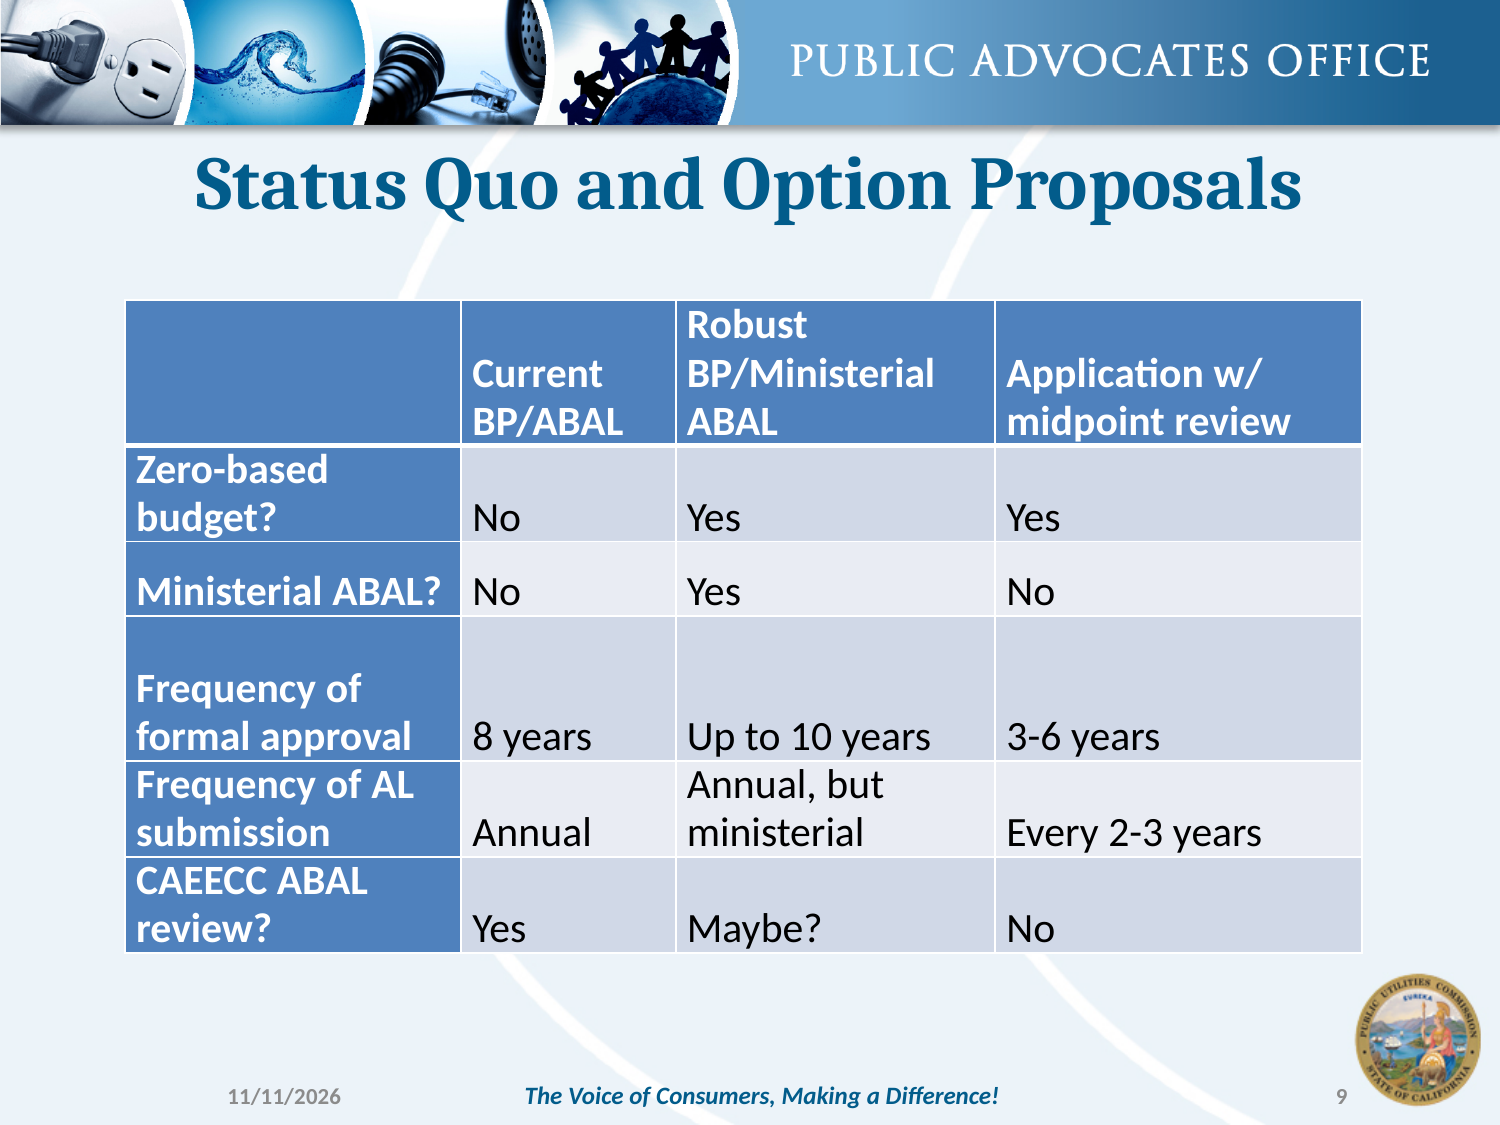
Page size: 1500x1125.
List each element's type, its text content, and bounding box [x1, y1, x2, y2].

table_cell Up to 10 years [677, 617, 994, 760]
table_cell No [462, 542, 675, 615]
slide_number 9 [1087, 1065, 1363, 1125]
table_cell Annual [462, 762, 675, 856]
table_cell Frequency of formal approval [126, 617, 460, 760]
title Status Quo and Option Proposals [75, 125, 1425, 233]
table_cell No [996, 542, 1361, 615]
table_cell Yes [677, 542, 994, 615]
table_header Application w/ midpoint review [996, 301, 1361, 443]
footer The Voice of Consumers, Making a Difference! [450, 1065, 1075, 1125]
table_cell No [462, 448, 675, 541]
table_cell No [996, 858, 1361, 952]
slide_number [212, 1065, 438, 1125]
table_cell Maybe? [677, 858, 994, 952]
table_cell CAEECC ABAL review? [126, 858, 460, 952]
table_cell Annual, but ministerial [677, 762, 994, 856]
table_cell 8 years [462, 617, 675, 760]
table_cell Yes [996, 448, 1361, 541]
table_header Current BP/ABAL [462, 301, 675, 443]
table_header [126, 301, 460, 443]
table_cell 3-6 years [996, 617, 1361, 760]
table_cell Yes [462, 858, 675, 952]
table_cell Frequency of AL submission [126, 762, 460, 856]
table_cell Yes [677, 448, 994, 541]
picture [0, 0, 1500, 1125]
table_cell Every 2-3 years [996, 762, 1361, 856]
table_cell Ministerial ABAL? [126, 542, 460, 615]
table_header Robust BP/Ministerial ABAL [677, 301, 994, 443]
table_cell Zero-based budget? [126, 448, 460, 541]
